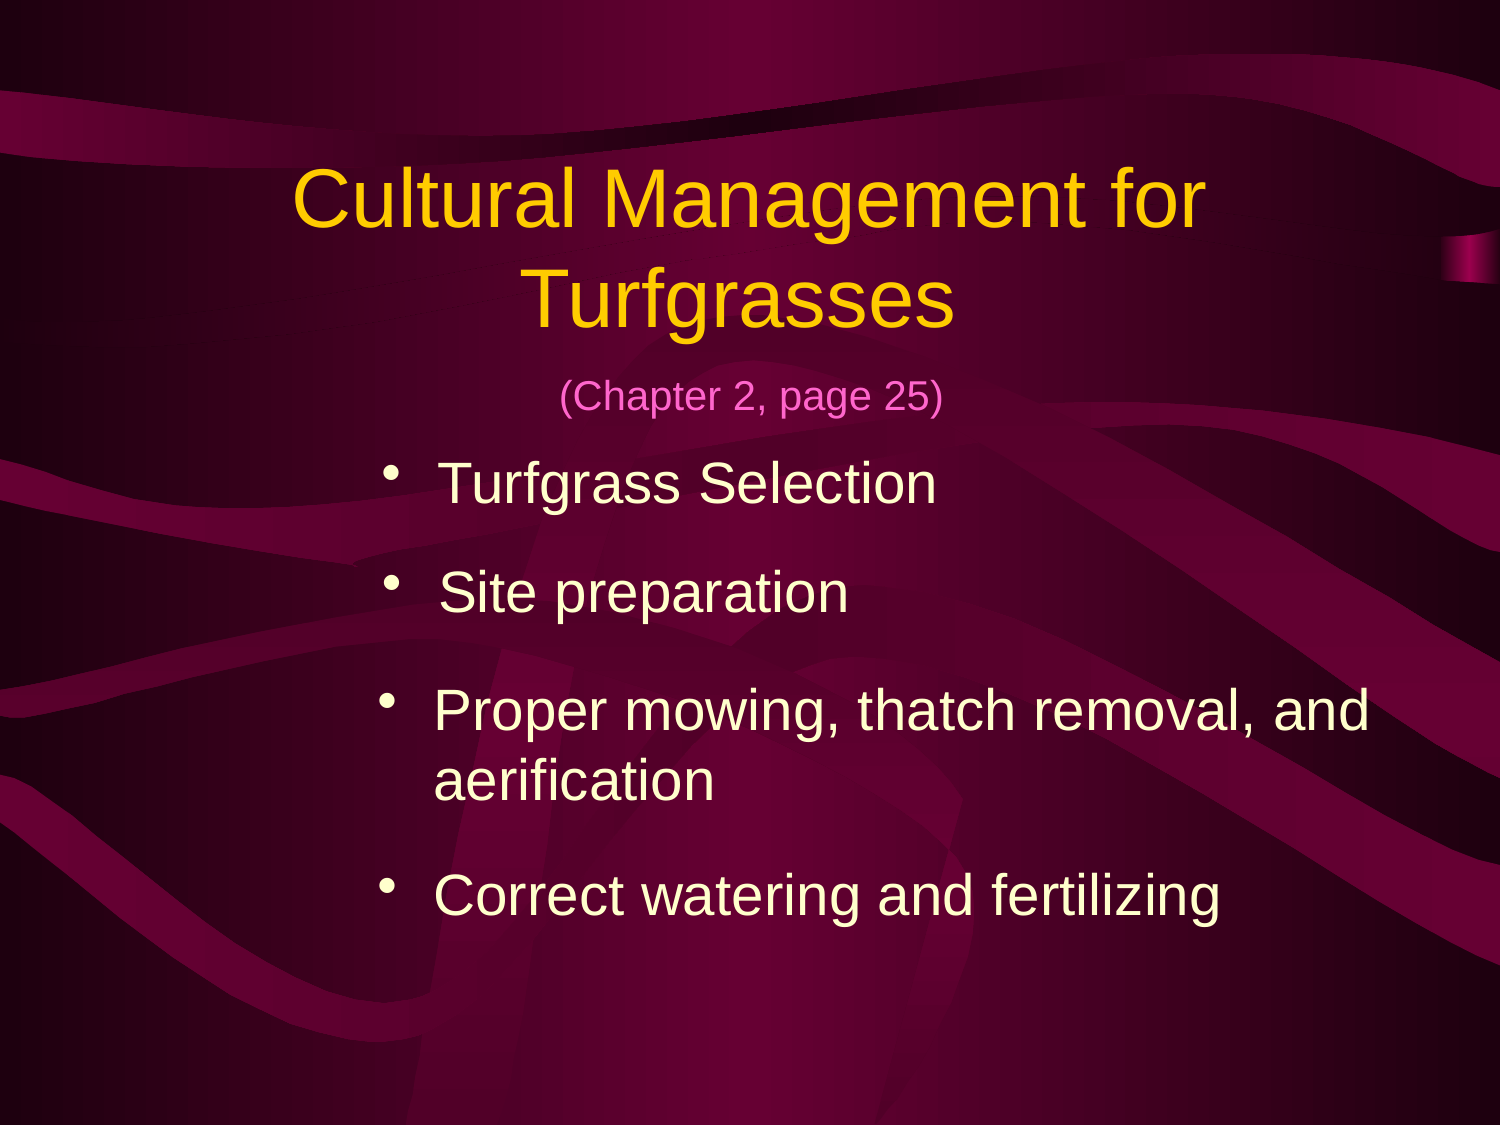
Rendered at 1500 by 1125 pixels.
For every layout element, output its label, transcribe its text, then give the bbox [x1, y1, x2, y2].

list Turfgrass Selection [366, 488, 1075, 540]
title Cultural Management for Turfgrasses [112, 149, 1388, 338]
text_box Site preparation [367, 546, 1180, 660]
text_box Proper mowing, thatch removal, and aerification [362, 664, 1388, 818]
text_box (Chapter 2, page 25) [113, 299, 1389, 488]
text_box Correct watering and fertilizing [362, 849, 1388, 963]
